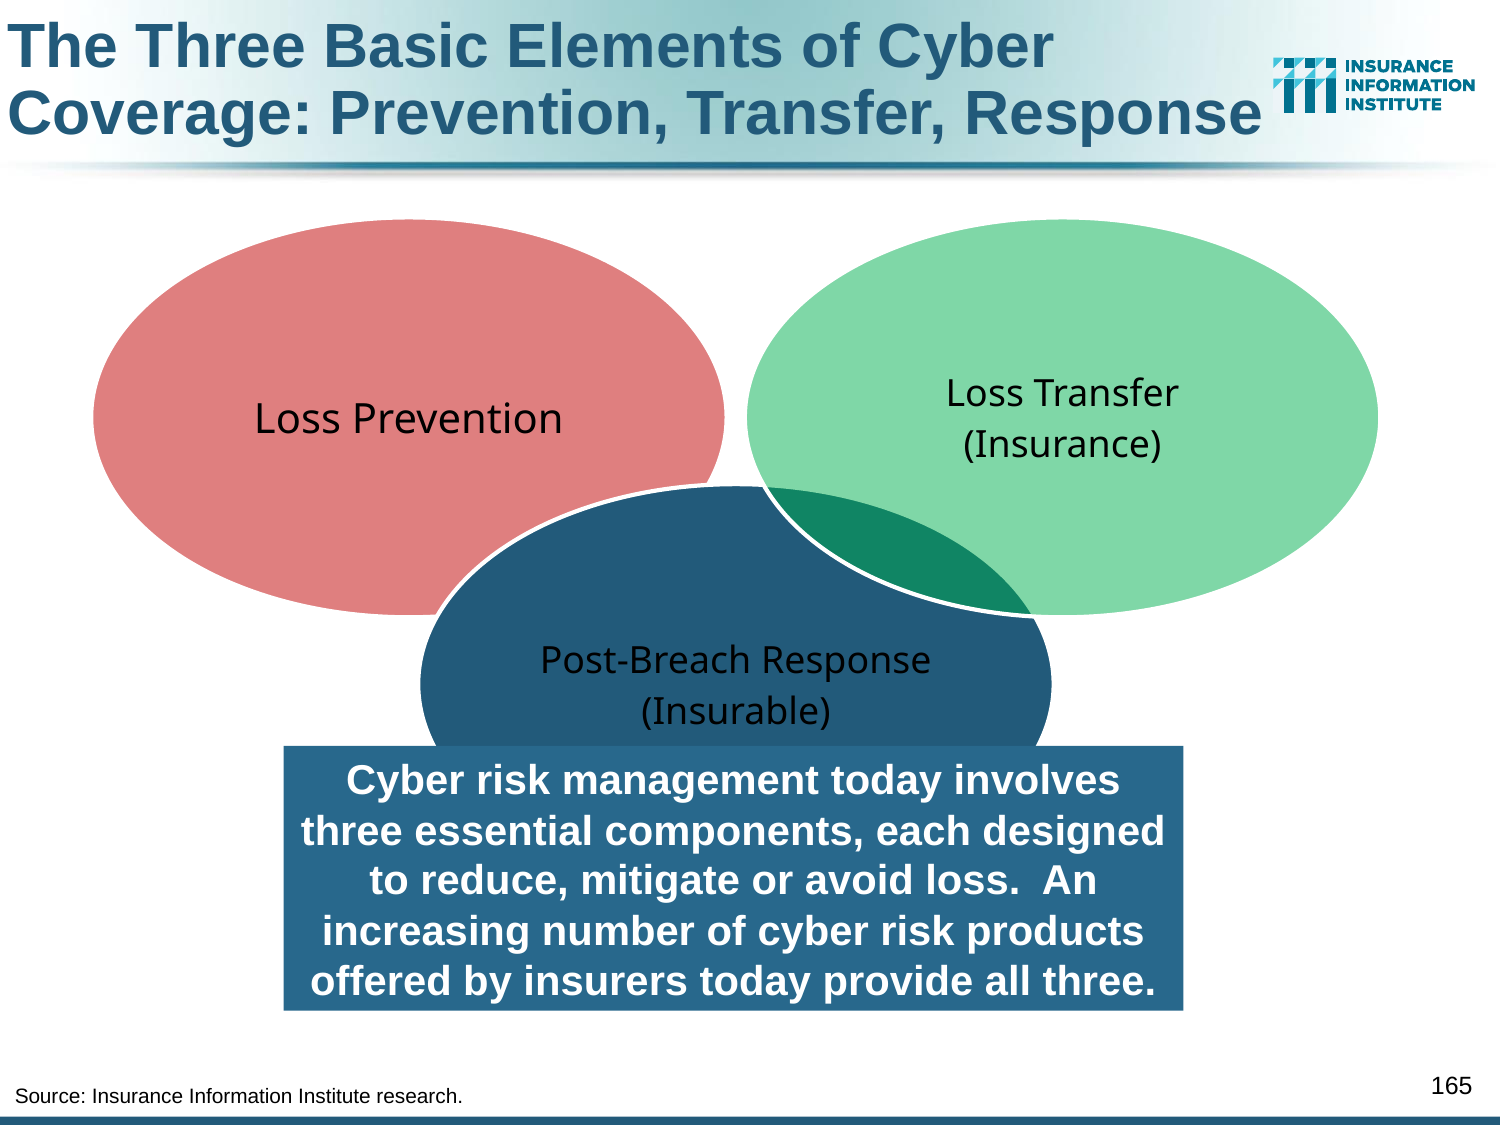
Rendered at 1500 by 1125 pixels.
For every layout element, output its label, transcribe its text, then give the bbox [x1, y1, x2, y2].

text_box 165 [1399, 1062, 1488, 1108]
text_box Cyber risk management today involves three essential components, each designed to reduce, mitigate or avoid loss. An increasing number of cyber risk products offered by insurers today provide all three. [283, 892, 1184, 1011]
picture [0, 0, 1500, 189]
text_box Source: Insurance Information Institute research. [0, 1075, 575, 1116]
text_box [91, 217, 1381, 885]
title The Three Basic Elements of Cyber Coverage: Prevention, Transfer, Response [0, 9, 1290, 152]
